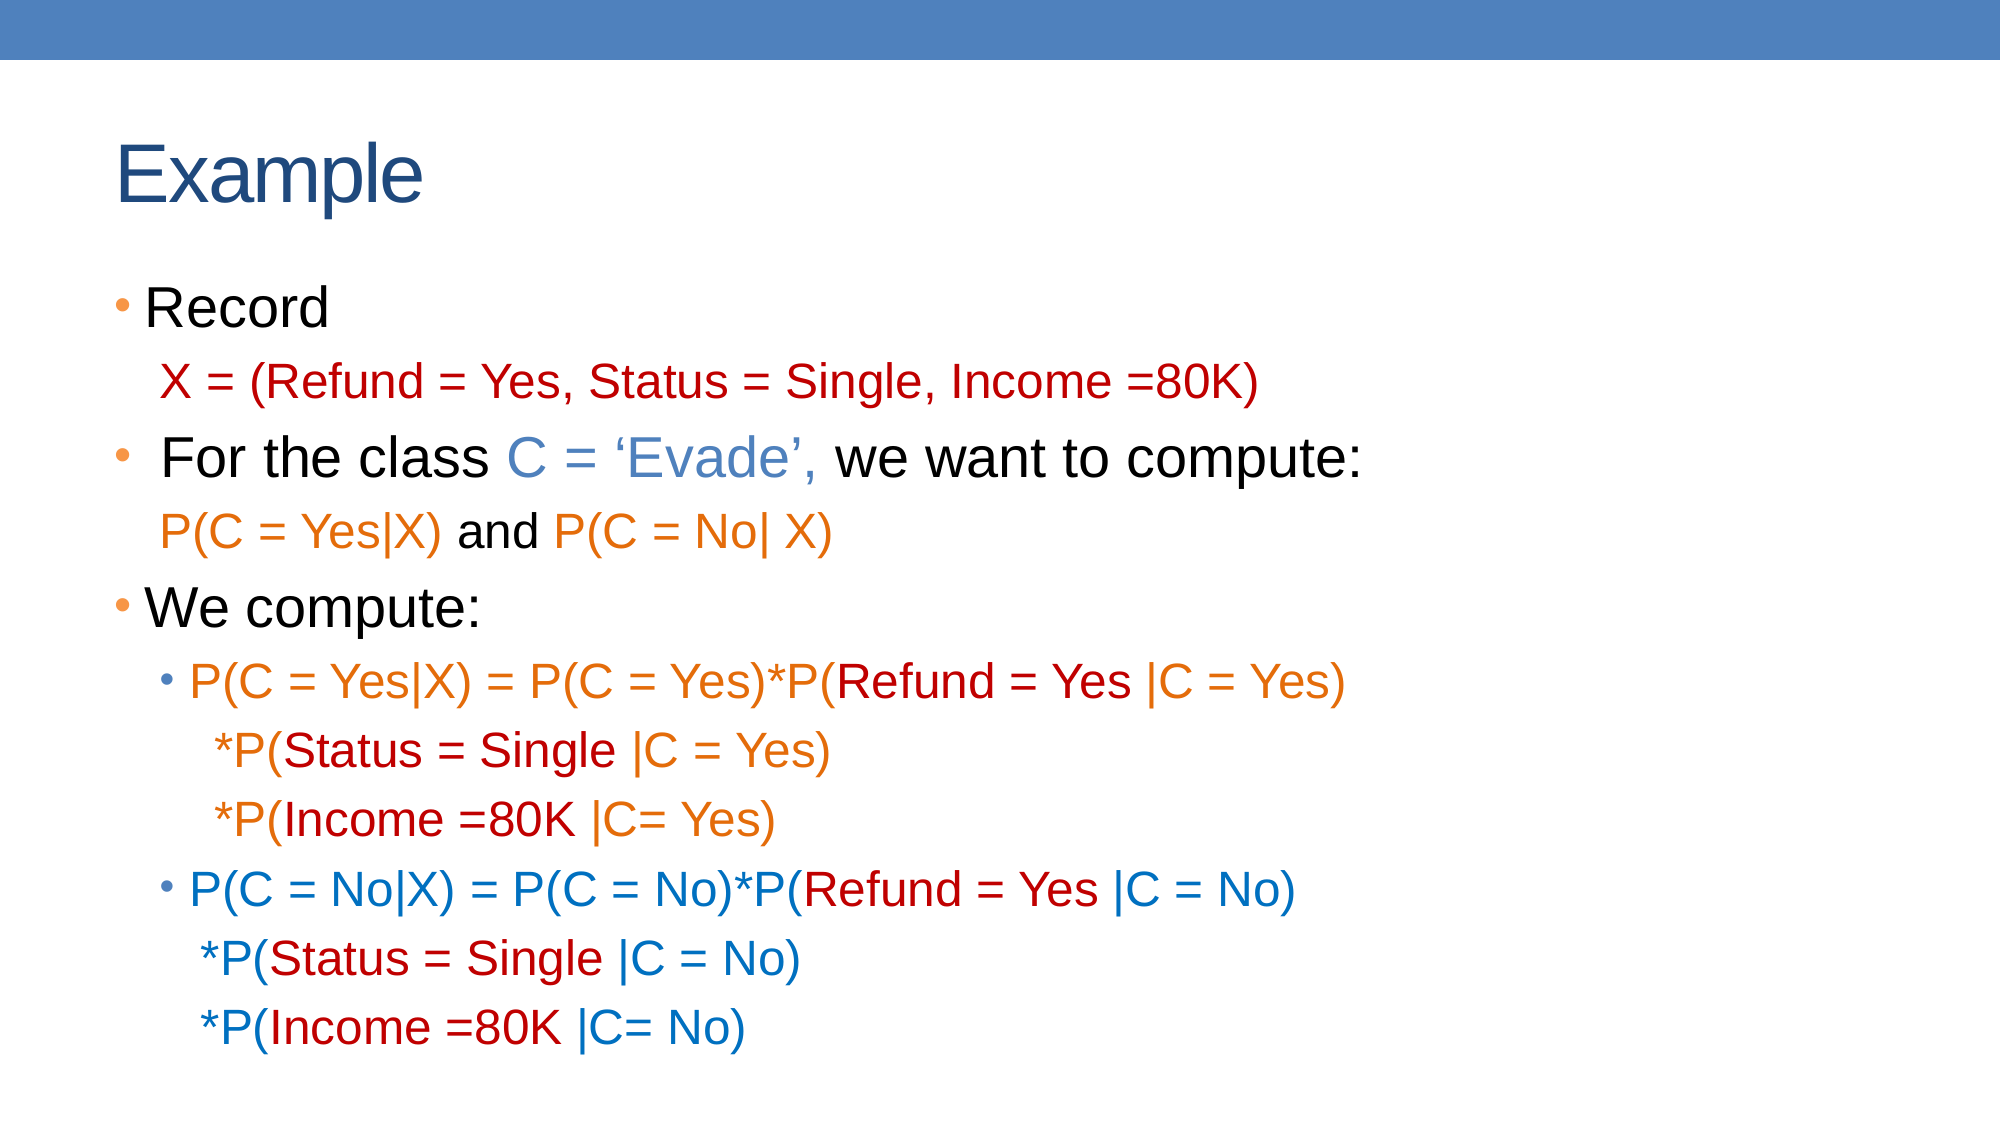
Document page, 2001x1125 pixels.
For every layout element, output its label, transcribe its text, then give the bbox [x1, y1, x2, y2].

title Example [99, 87, 1900, 250]
list Record X = (Refund = Yes, Status = Single, Income =80K) For the class C = ‘Evade’, we want to compute: P(C = Yes|X) and P(C = No| X) We compute: P(C = Yes|X) = P(C = Yes)*P(Refund = Yes |C = Yes) *P(Status = Single |C = Yes) *P(Income =80K |C= Yes) P(C = No|X) = P(C = No)*P(Refund = Yes |C = No) *P(Status = Single |C = No) *P(Income =80K |C= No) [99, 262, 1900, 1063]
